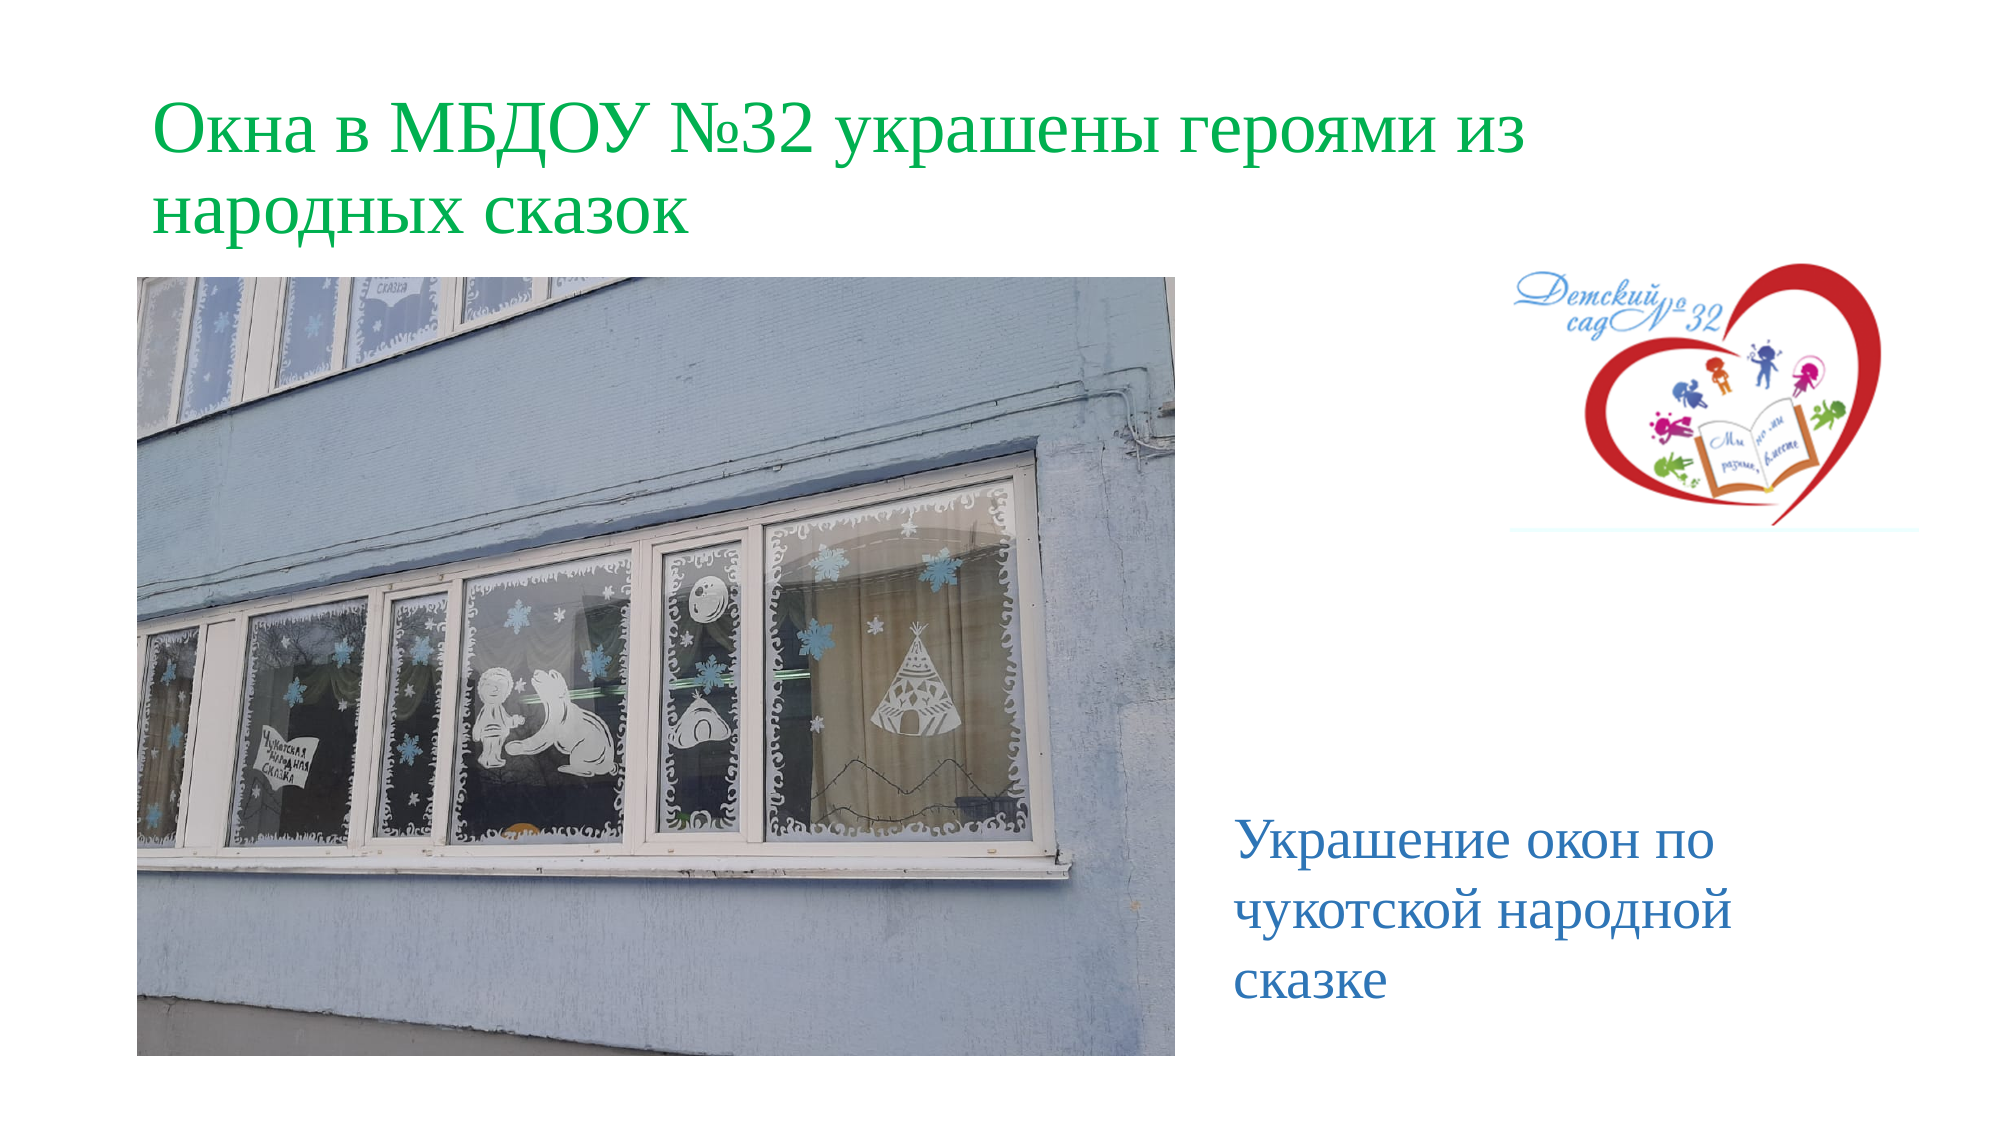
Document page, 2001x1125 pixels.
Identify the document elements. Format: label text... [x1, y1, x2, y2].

title Окна в МБДОУ №32 украшены героями из народных сказок [137, 59, 1863, 278]
picture [1502, 261, 1919, 532]
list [137, 277, 1175, 1056]
text_box Украшение окон по чукотской народной сказке [1218, 793, 1787, 1018]
